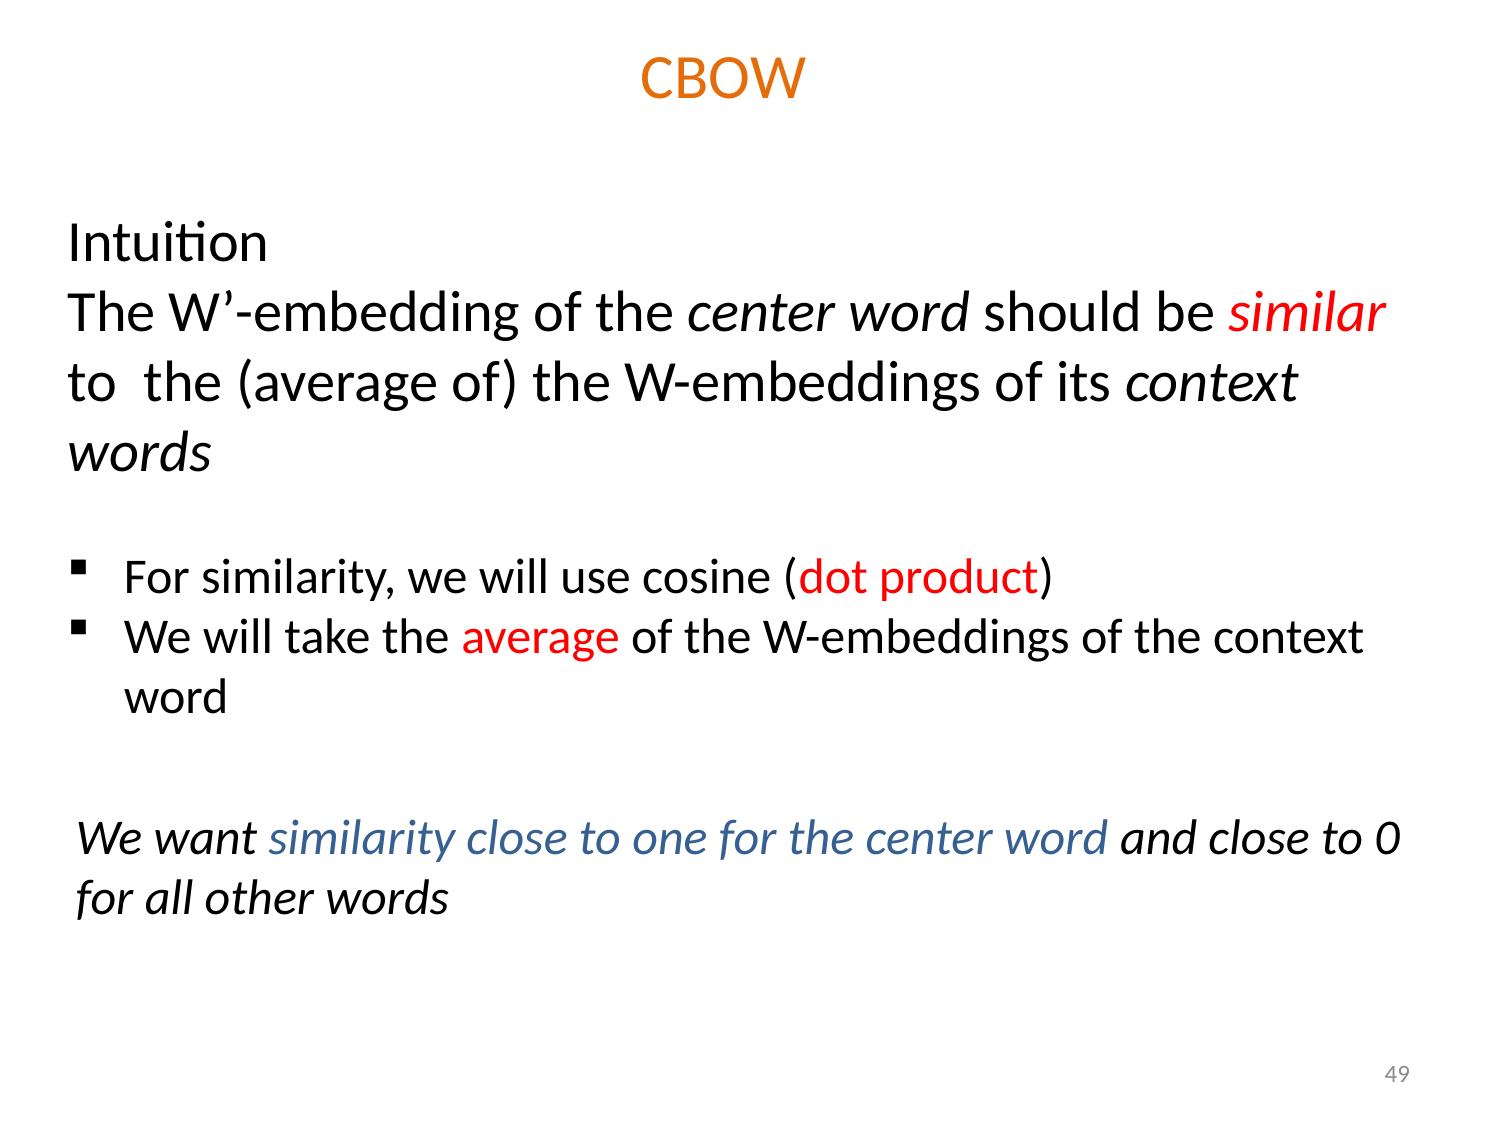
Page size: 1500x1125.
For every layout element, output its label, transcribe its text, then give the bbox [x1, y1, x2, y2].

text_box We want similarity close to one for the center word and close to 0 for all other words [61, 797, 1422, 933]
title CBOW [48, 27, 1399, 119]
text_box Intuition The W’-embedding of the center word should be similar to the (average of) the W-embeddings of its context words For similarity, we will use cosine (dot product) We will take the average of the W-embeddings of the context word [52, 196, 1430, 731]
slide_number 49 [1074, 1042, 1425, 1103]
